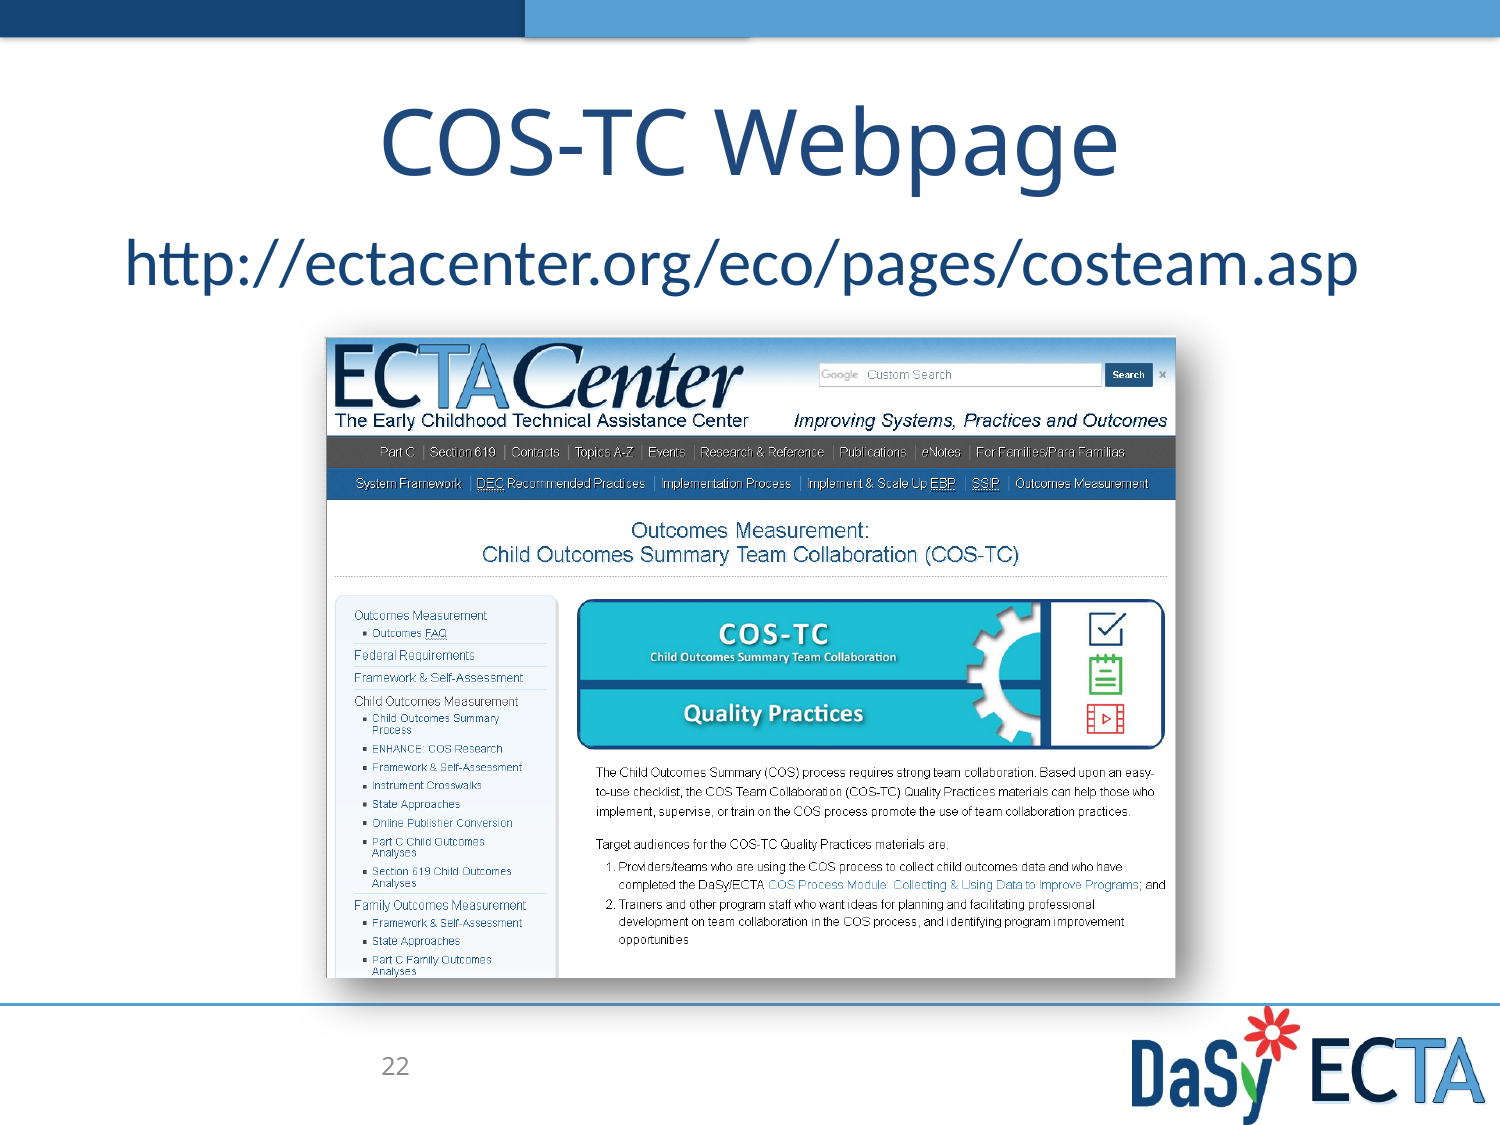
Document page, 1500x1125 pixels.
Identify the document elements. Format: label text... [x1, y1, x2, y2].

picture [1312, 1037, 1487, 1105]
title COS-TC Webpage [75, 45, 1425, 211]
picture [1132, 1006, 1300, 1125]
picture [324, 335, 1176, 978]
list http://ectacenter.org/eco/pages/costeam.asp [75, 211, 1425, 874]
slide_number 22 [75, 1038, 425, 1098]
